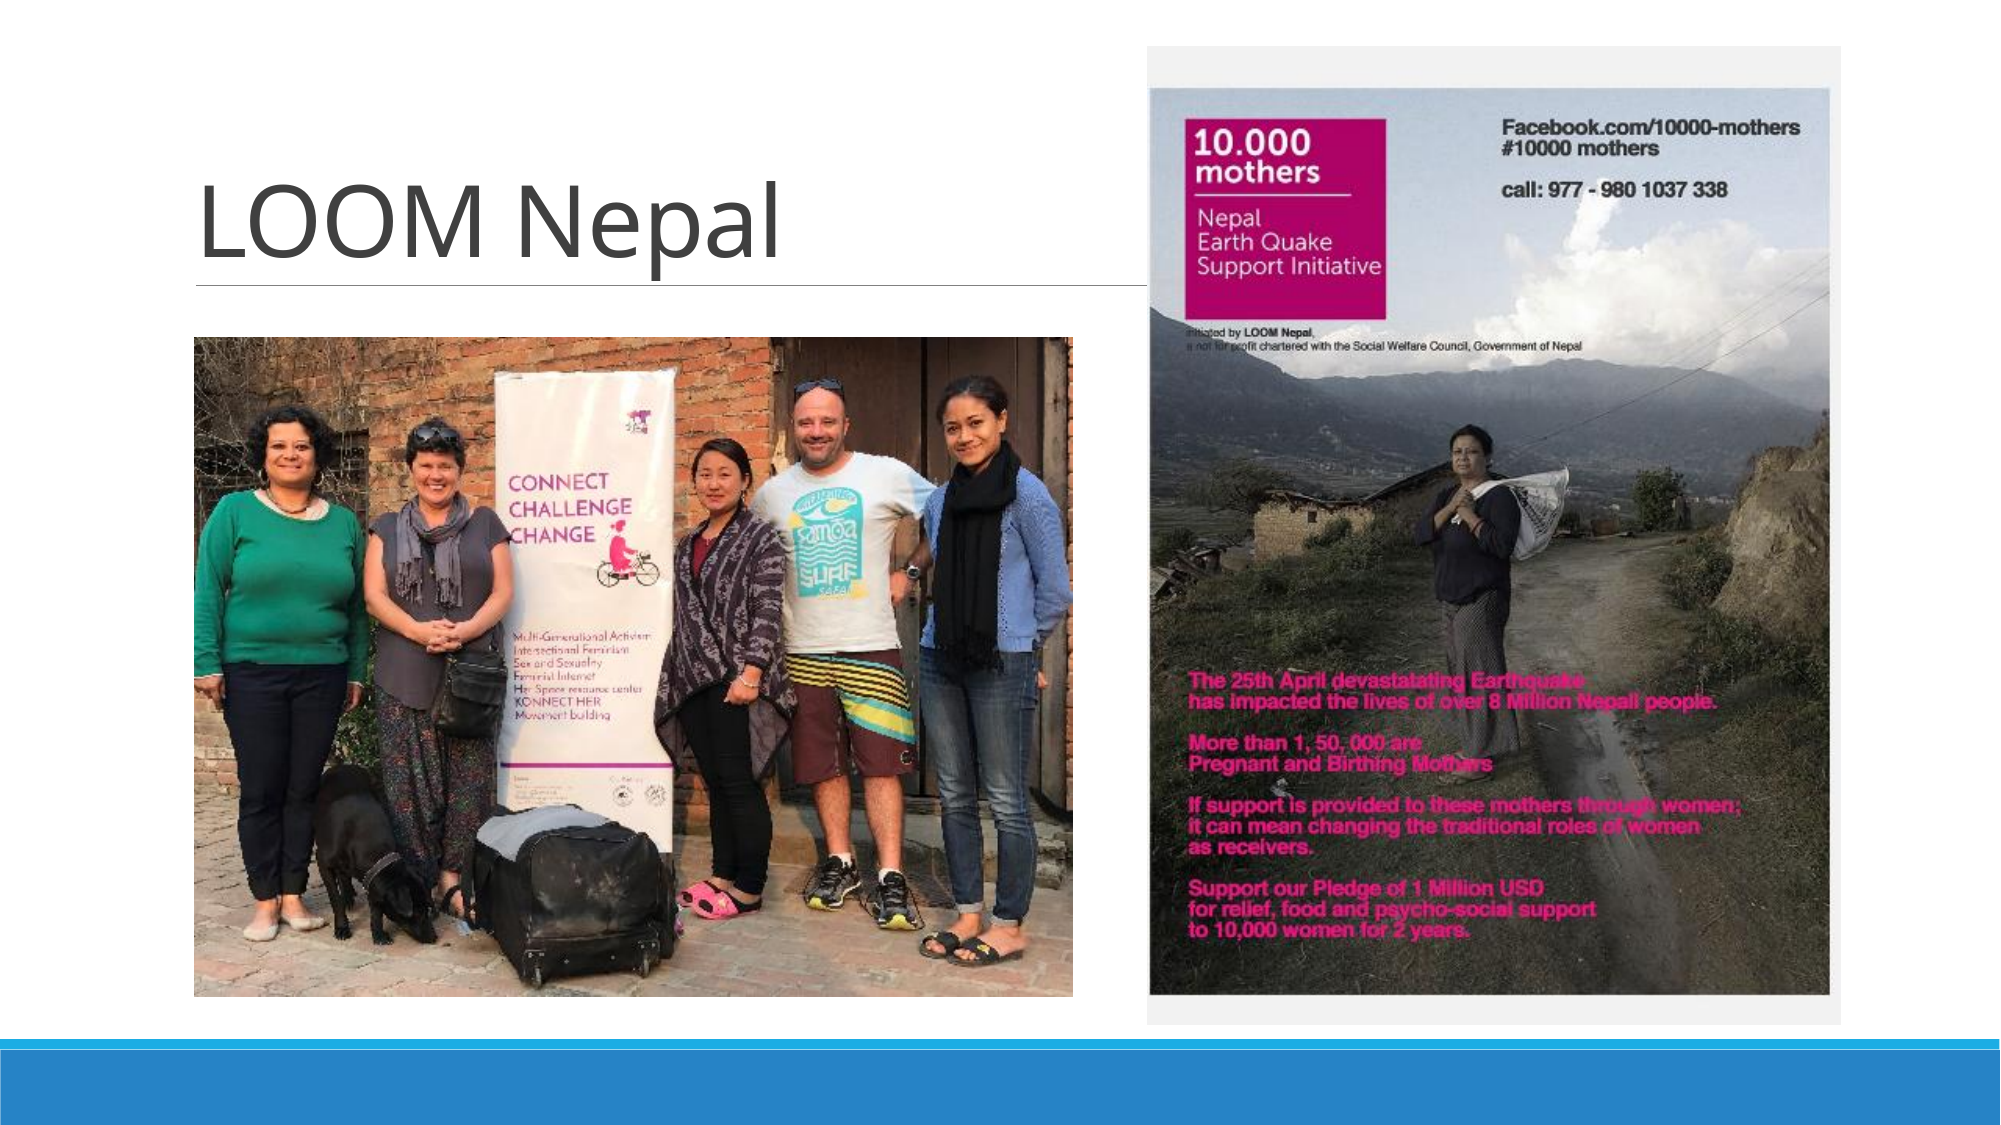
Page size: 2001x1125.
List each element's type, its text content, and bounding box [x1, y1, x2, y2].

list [194, 337, 1074, 997]
title LOOM Nepal [180, 47, 1144, 285]
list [1146, 46, 1841, 1026]
